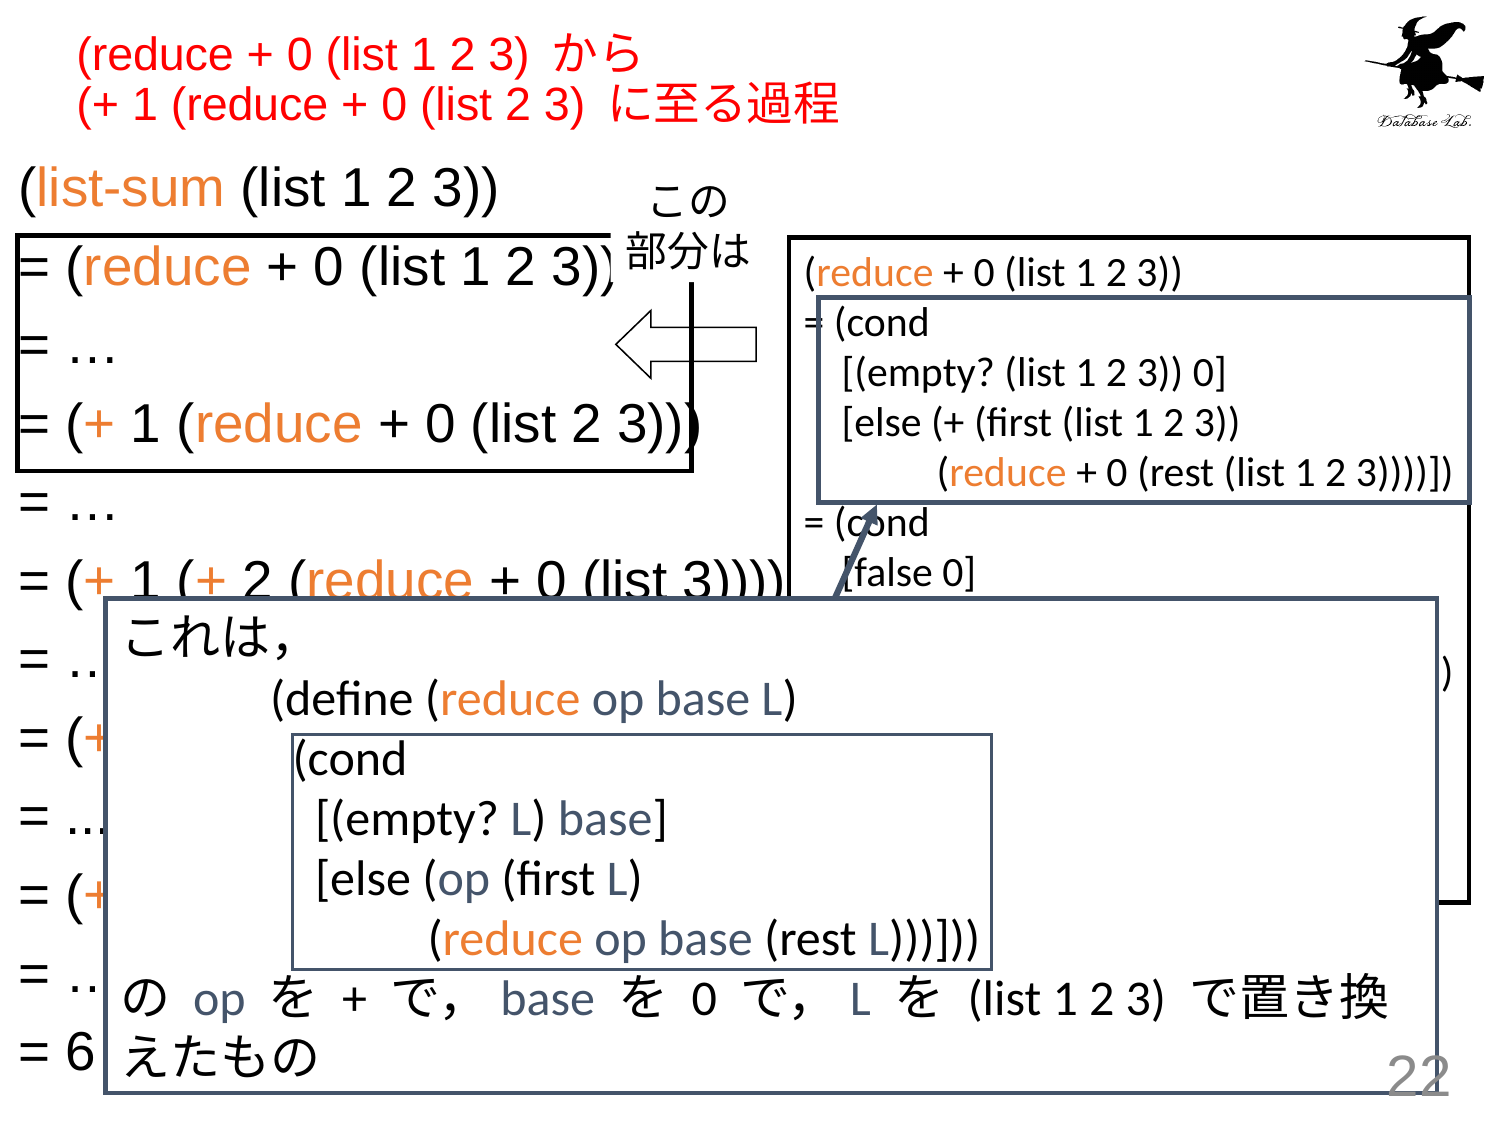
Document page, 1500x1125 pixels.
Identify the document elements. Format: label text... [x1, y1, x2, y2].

text_box これは， (define (reduce op base L) (cond [(empty? L) base] [else (op (first L) (reduce op base (rest L)))])) の op を + で，base を 0 で，L を (list 1 2 3) で置き換えたもの [105, 598, 1438, 1094]
picture [1362, 14, 1486, 130]
text_box [818, 297, 1470, 503]
slide_number 22 [1129, 1042, 1467, 1103]
text_box [615, 310, 757, 379]
list (list-sum (list 1 2 3)) = (reduce + 0 (list 1 2 3)) = … = (+ 1 (reduce + 0 (list 2 3))) = … = (+ 1 (+ 2 (reduce + 0 (list 3)))) = … = (+ 1 (+ 2 (+ 3 (reduce + 0 empty)))) = ... = (+ 1 (+ 2 (+ 3 0))) = … = 6 [3, 152, 936, 1125]
text_box [17, 235, 692, 472]
text_box (reduce + 0 (list 1 2 3)) = (cond [(empty? (list 1 2 3)) 0] [else (+ (first (list 1 2 3)) (reduce + 0 (rest (list 1 2 3))))]) = (cond [false 0] [else (+ (first (list 1 2 3)) (reduce + 0 (rest (list 1 2 3))))]) = (+ (first (list 1 2 3)) (reduce + 0 (rest (list 1 2 3)))) = (+ 1 (reduce + 0 (rest (list 1 2 3)))) = (+ 1 (reduce + 0 (list 1 2))) [788, 237, 1470, 903]
text_box [834, 504, 878, 598]
text_box この 部分は [610, 167, 766, 283]
text_box [292, 734, 992, 970]
title (reduce + 0 (list 1 2 3) から (+ 1 (reduce + 0 (list 2 3) に至る過程 [61, 22, 1458, 139]
